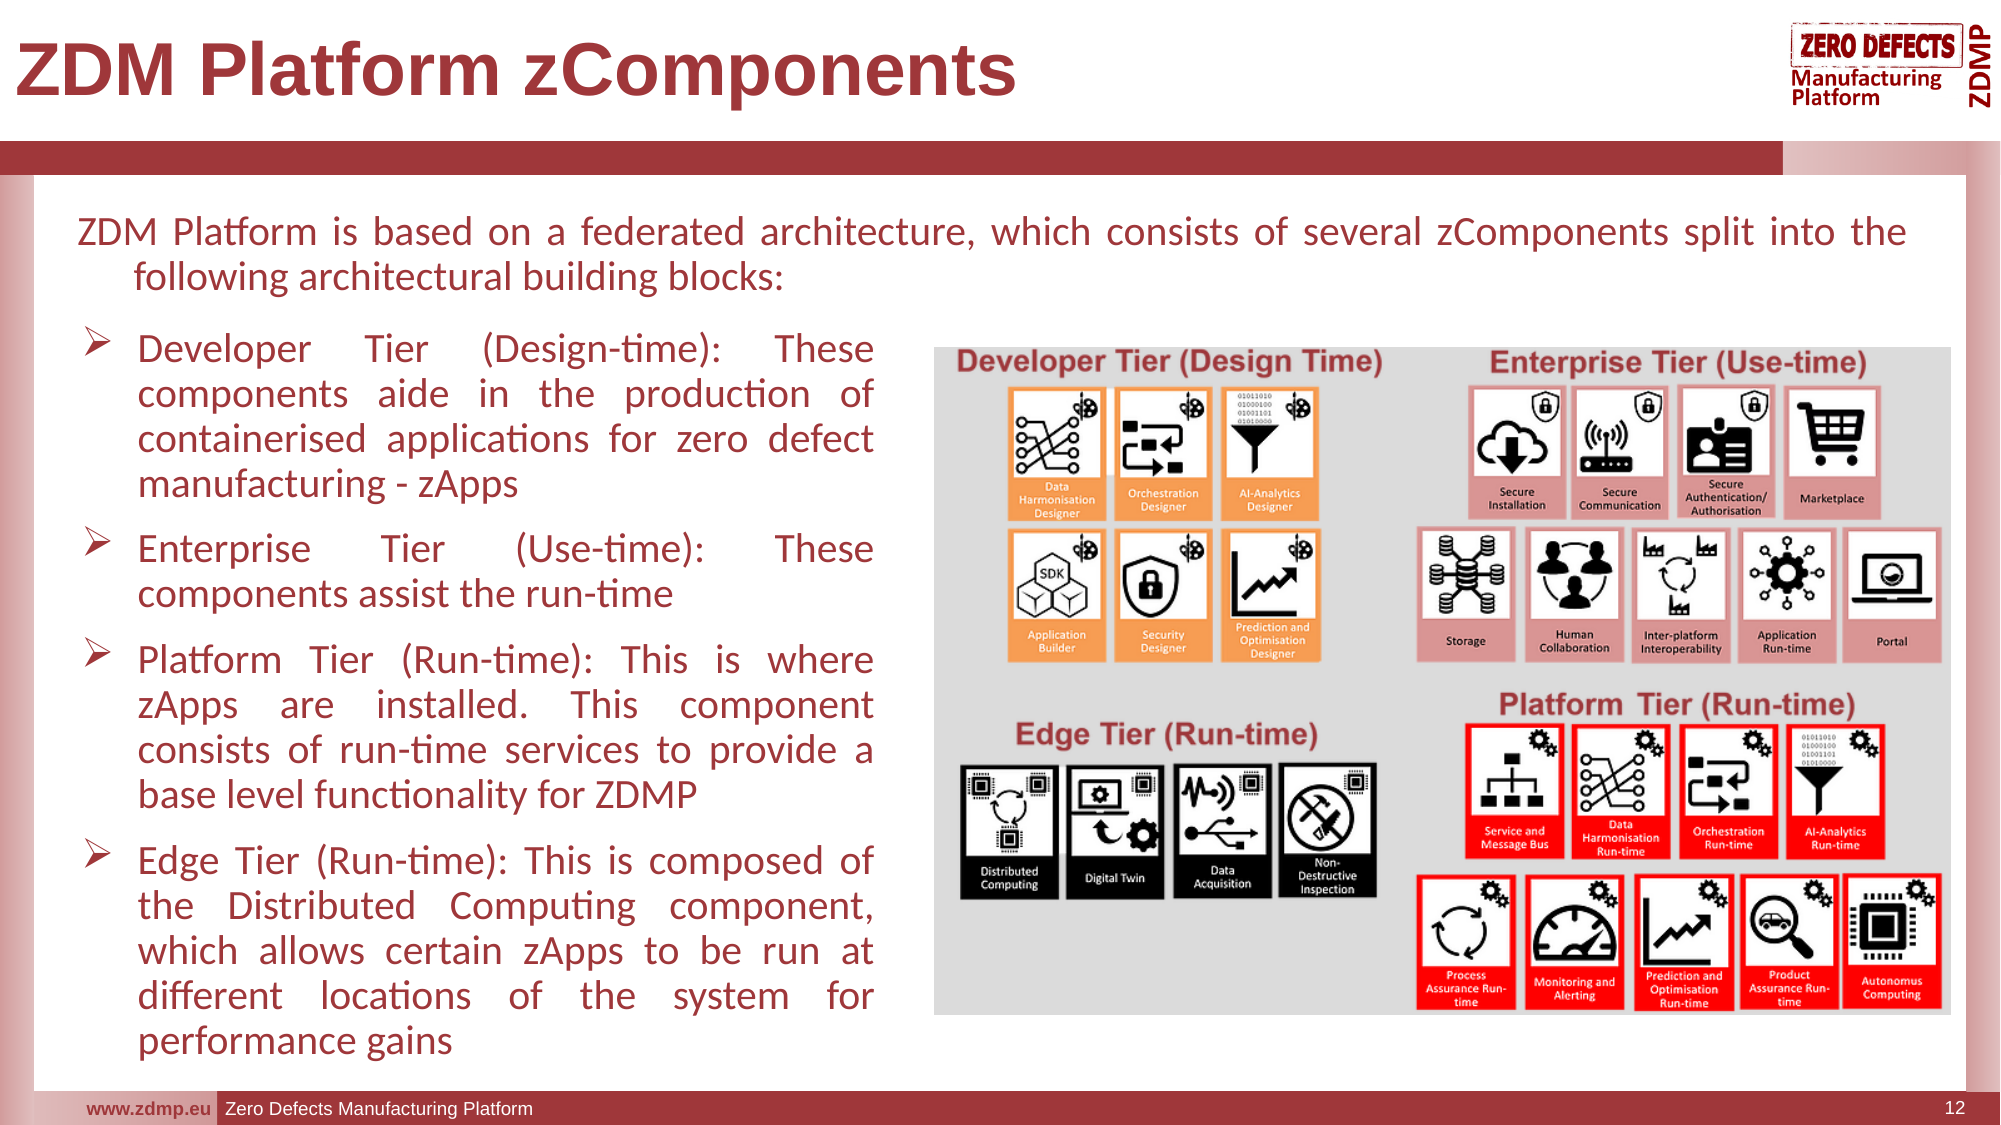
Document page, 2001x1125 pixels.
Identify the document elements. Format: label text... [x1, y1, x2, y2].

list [933, 347, 1952, 1015]
title ZDM Platform zComponents [0, 23, 1740, 120]
picture [1788, 18, 1994, 110]
text_box ZDM Platform is based on a federated architecture, which consists of several zComponents split into the following architectural building blocks: [62, 202, 1923, 307]
slide_number 12 [1862, 1095, 1981, 1125]
text_box Developer Tier (Design-time): These components aide in the production of containerised applications for zero defect manufacturing - zApps Enterprise Tier (Use-time): These components assist the run-time Platform Tier (Run-time): This is where zApps are installed. This component consists of run-time services to provide a base level functionality for ZDMP Edge Tier (Run-time): This is composed of the Distributed Computing component, which allows certain zApps to be run at different locations of the system for performance gains [66, 318, 890, 1125]
